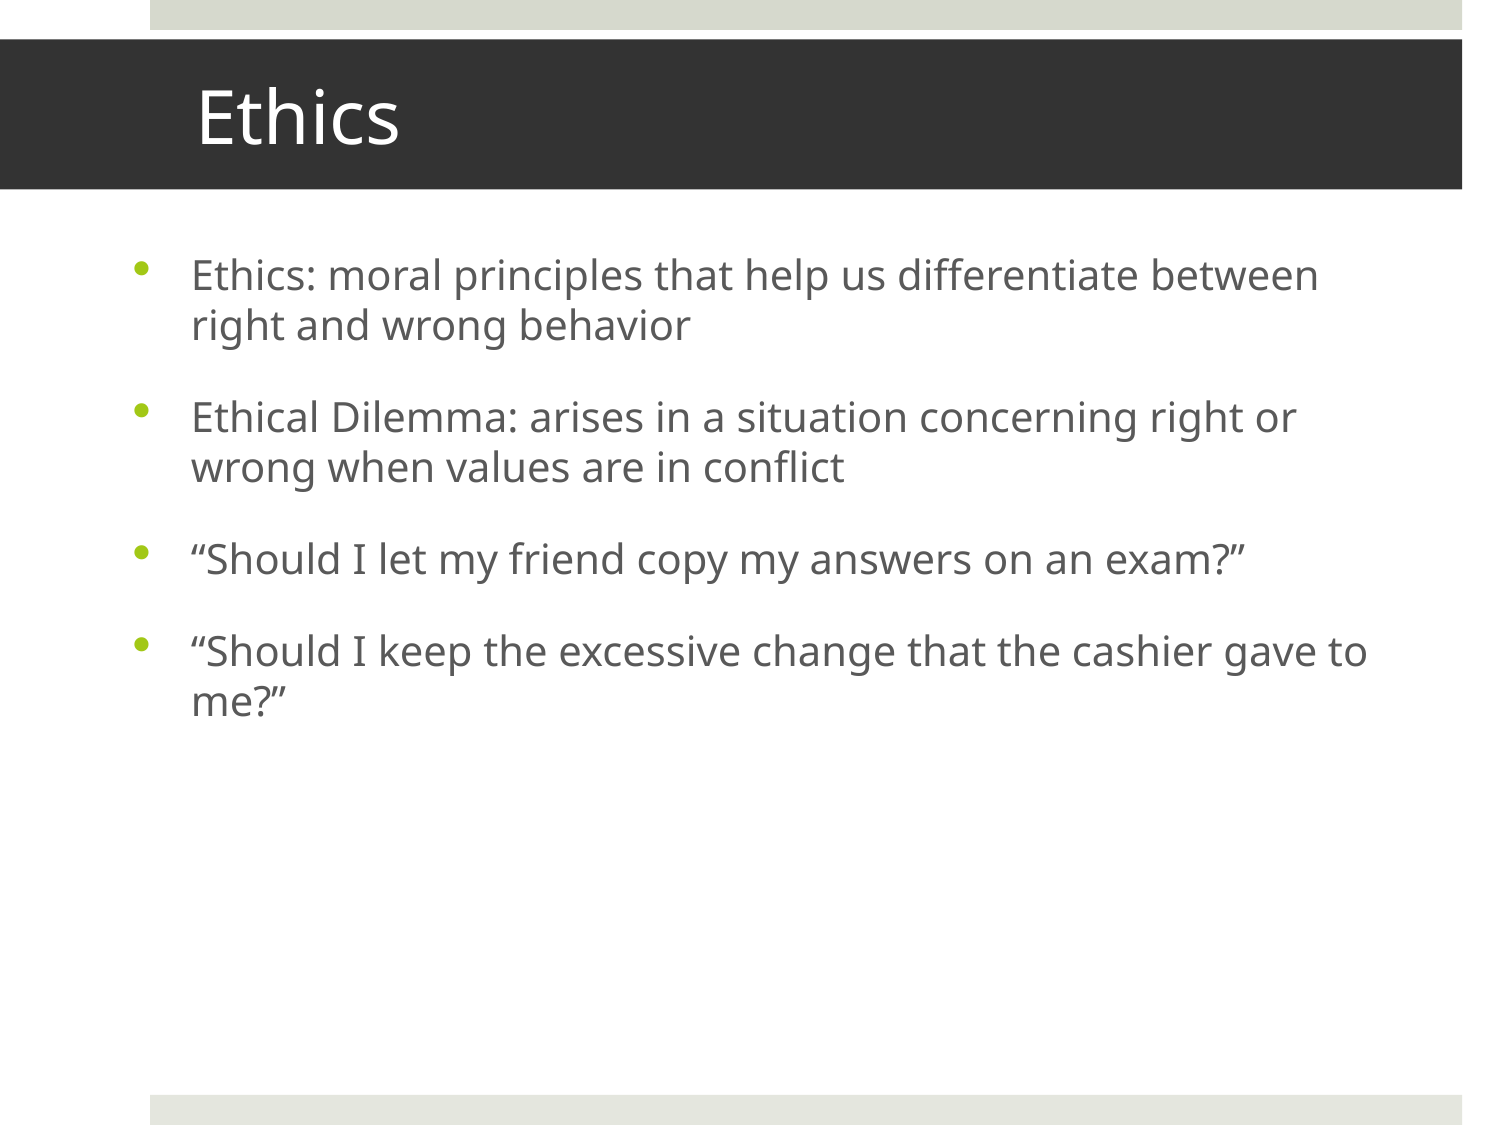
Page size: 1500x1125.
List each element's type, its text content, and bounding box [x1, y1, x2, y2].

title Ethics [0, 39, 1463, 190]
list Ethics: moral principles that help us differentiate between right and wrong behavior Ethical Dilemma: arises in a situation concerning right or wrong when values are in conflict “Should I let my friend copy my answers on an exam?” “Should I keep the excessive change that the cashier gave to me?” [119, 241, 1412, 1033]
